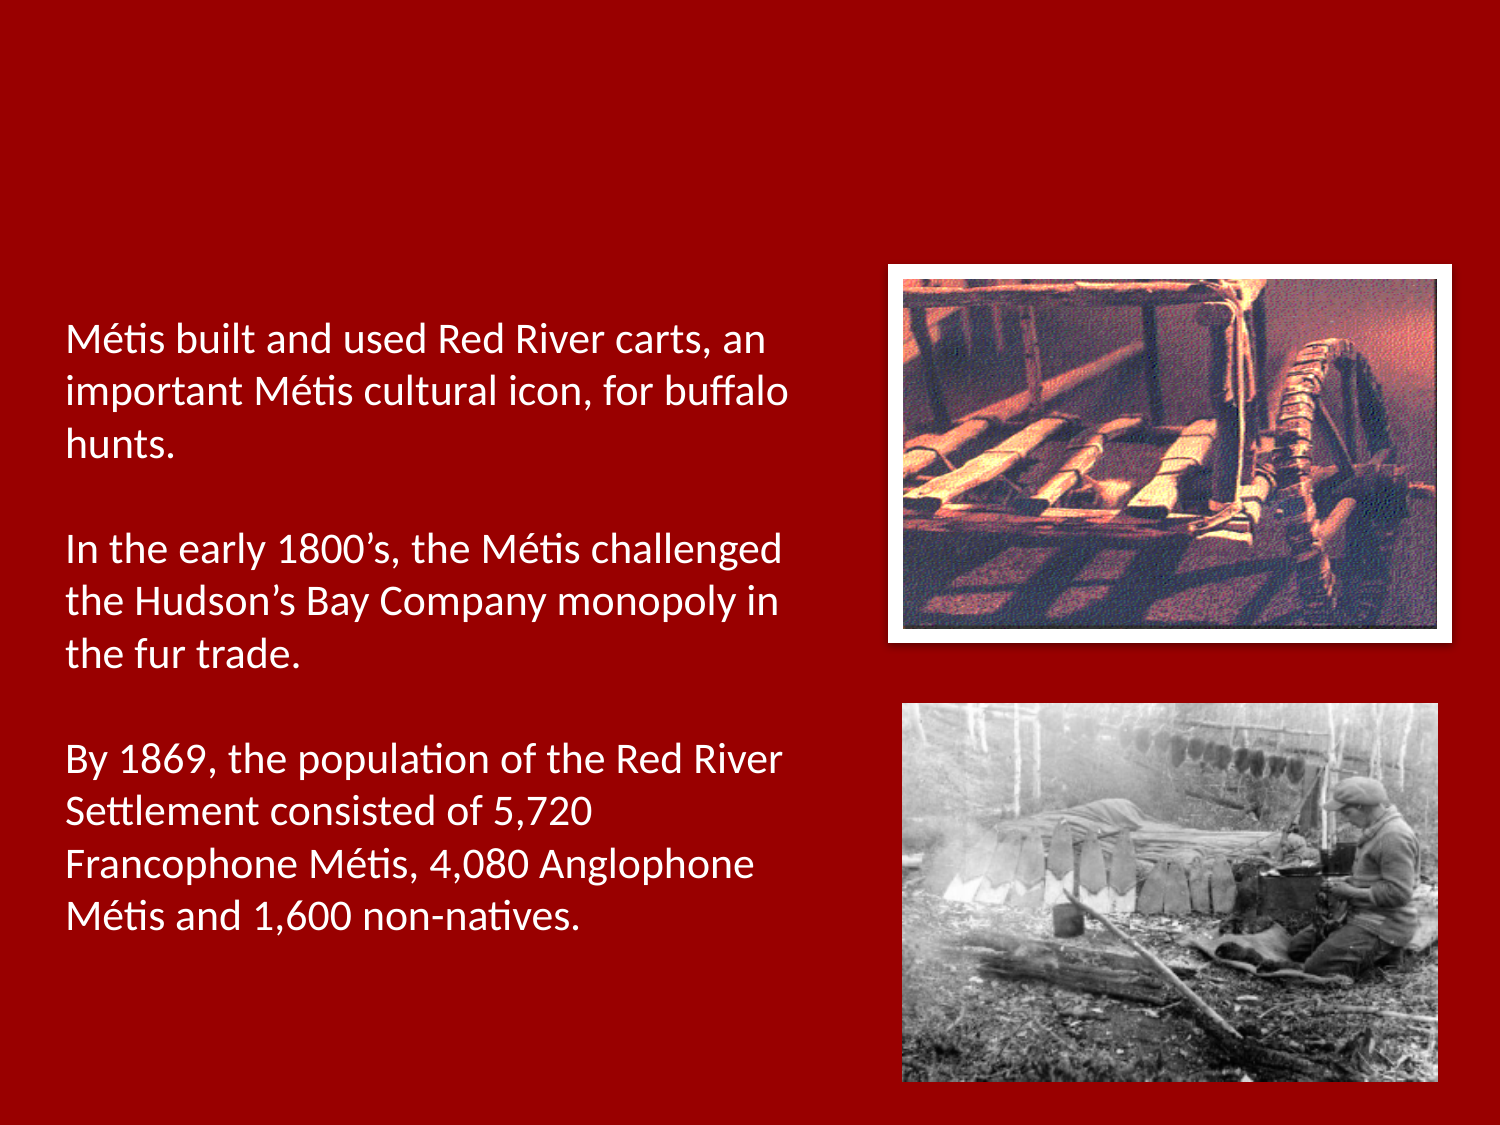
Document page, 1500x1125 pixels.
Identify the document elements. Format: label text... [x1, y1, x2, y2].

picture [902, 278, 1438, 630]
list Métis built and used Red River carts, an important Métis cultural icon, for buffalo hunts. In the early 1800’s, the Métis challenged the Hudson’s Bay Company monopoly in the fur trade. By 1869, the population of the Red River Settlement consisted of 5,720 Francophone Métis, 4,080 Anglophone Métis and 1,600 non-natives. [50, 302, 833, 958]
picture [902, 703, 1438, 1083]
